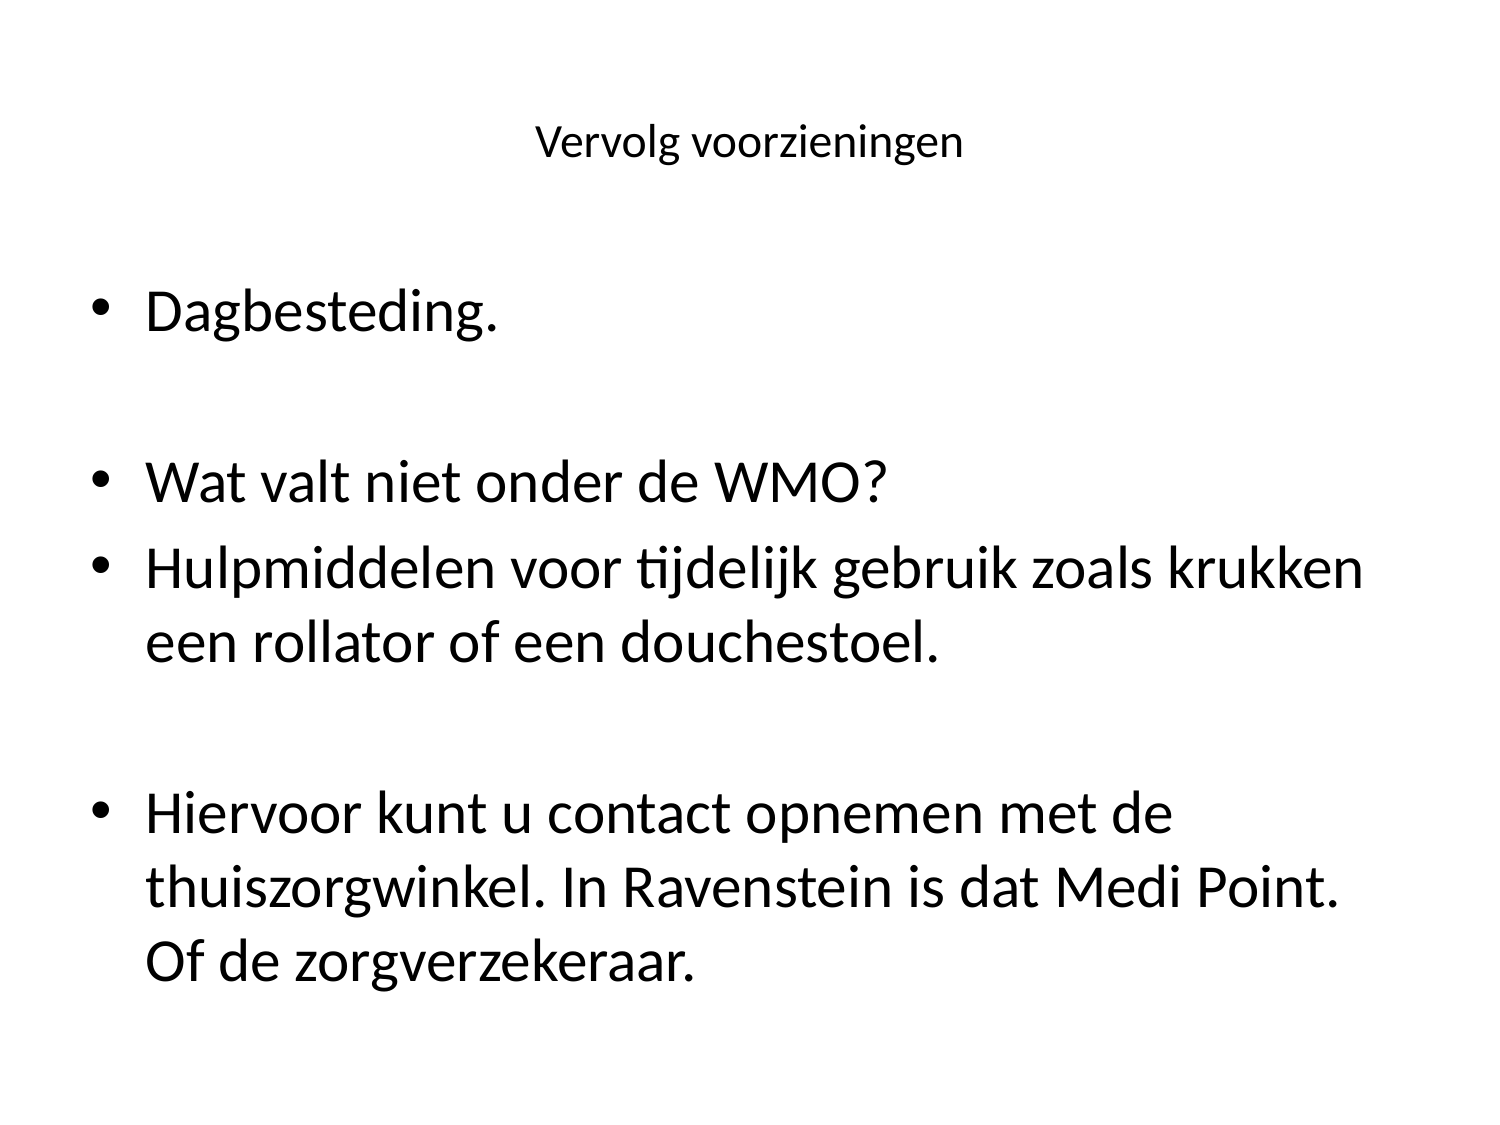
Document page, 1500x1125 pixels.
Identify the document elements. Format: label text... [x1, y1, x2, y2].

title Vervolg voorzieningen [75, 45, 1425, 233]
list Dagbesteding. Wat valt niet onder de WMO? Hulpmiddelen voor tijdelijk gebruik zoals krukken een rollator of een douchestoel. Hiervoor kunt u contact opnemen met de thuiszorgwinkel. In Ravenstein is dat Medi Point. Of de zorgverzekeraar. [75, 262, 1425, 1005]
